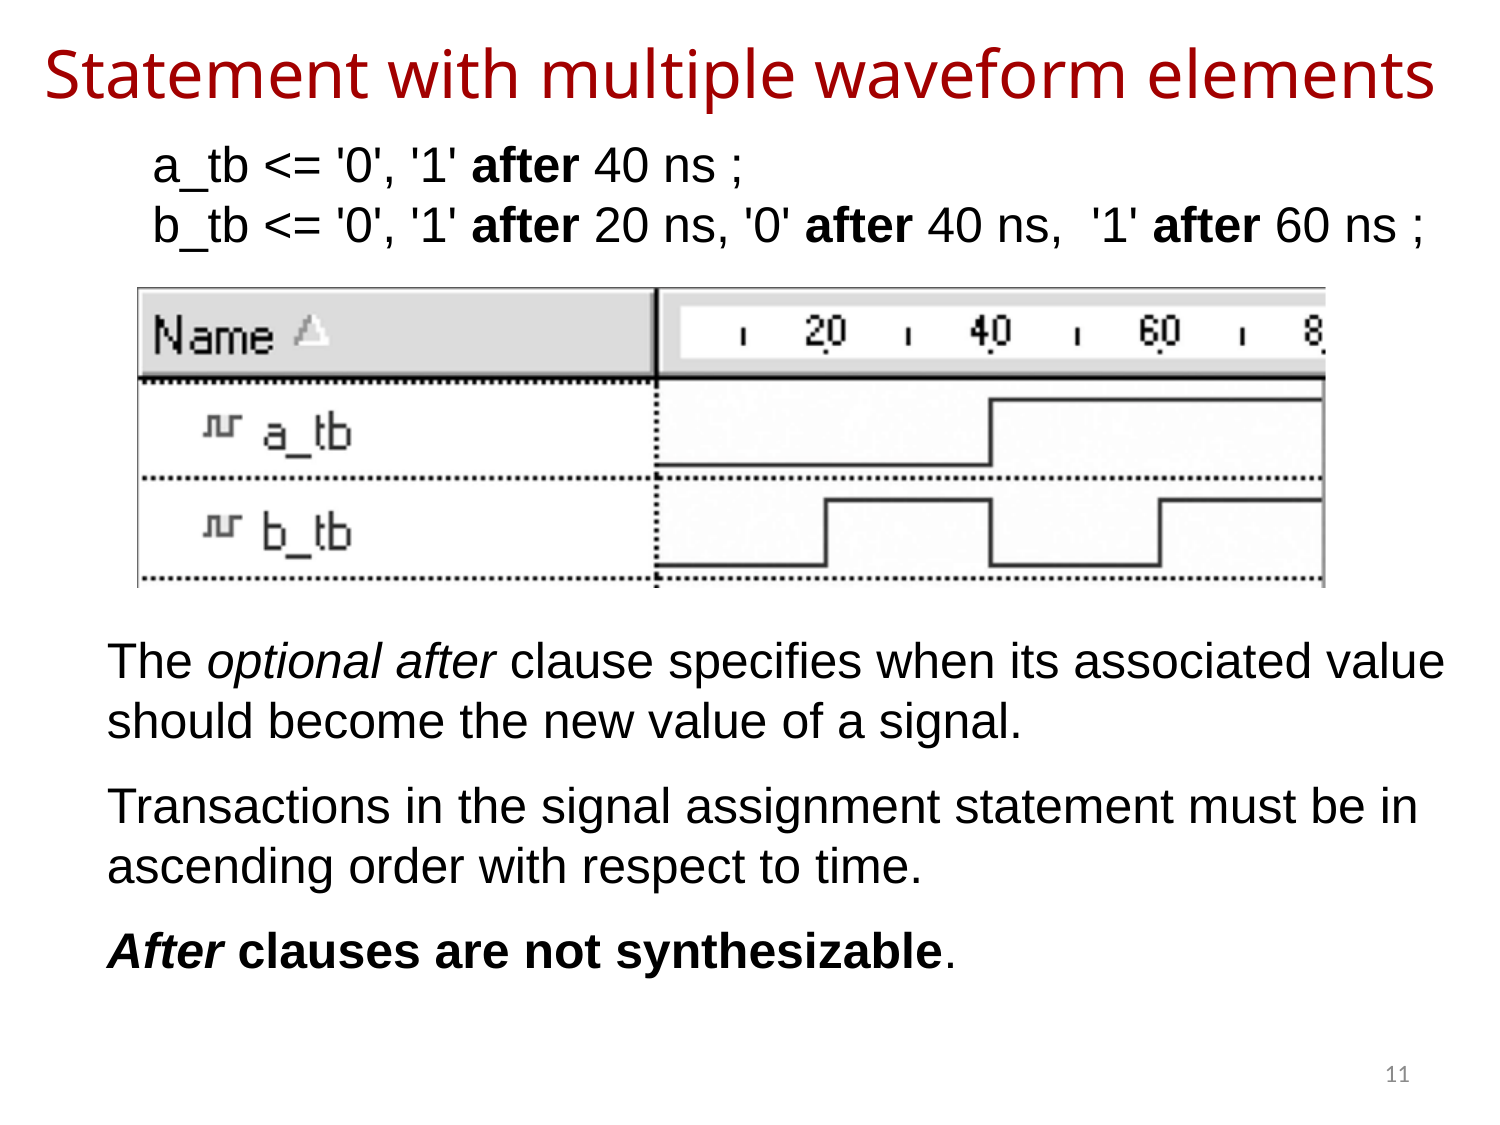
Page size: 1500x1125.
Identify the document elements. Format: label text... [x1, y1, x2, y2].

title Statement with multiple waveform elements [17, 19, 1488, 125]
picture [137, 287, 1343, 588]
text_box The optional after clause specifies when its associated value should become the new value of a signal. Transactions in the signal assignment statement must be in ascending order with respect to time. After clauses are not synthesizable. [92, 621, 1466, 986]
slide_number 11 [1074, 1042, 1425, 1103]
text_box a_tb <= '0', '1' after 40 ns ; b_tb <= '0', '1' after 20 ns, '0' after 40 ns, '1' after 60 ns ; [62, 124, 1450, 260]
